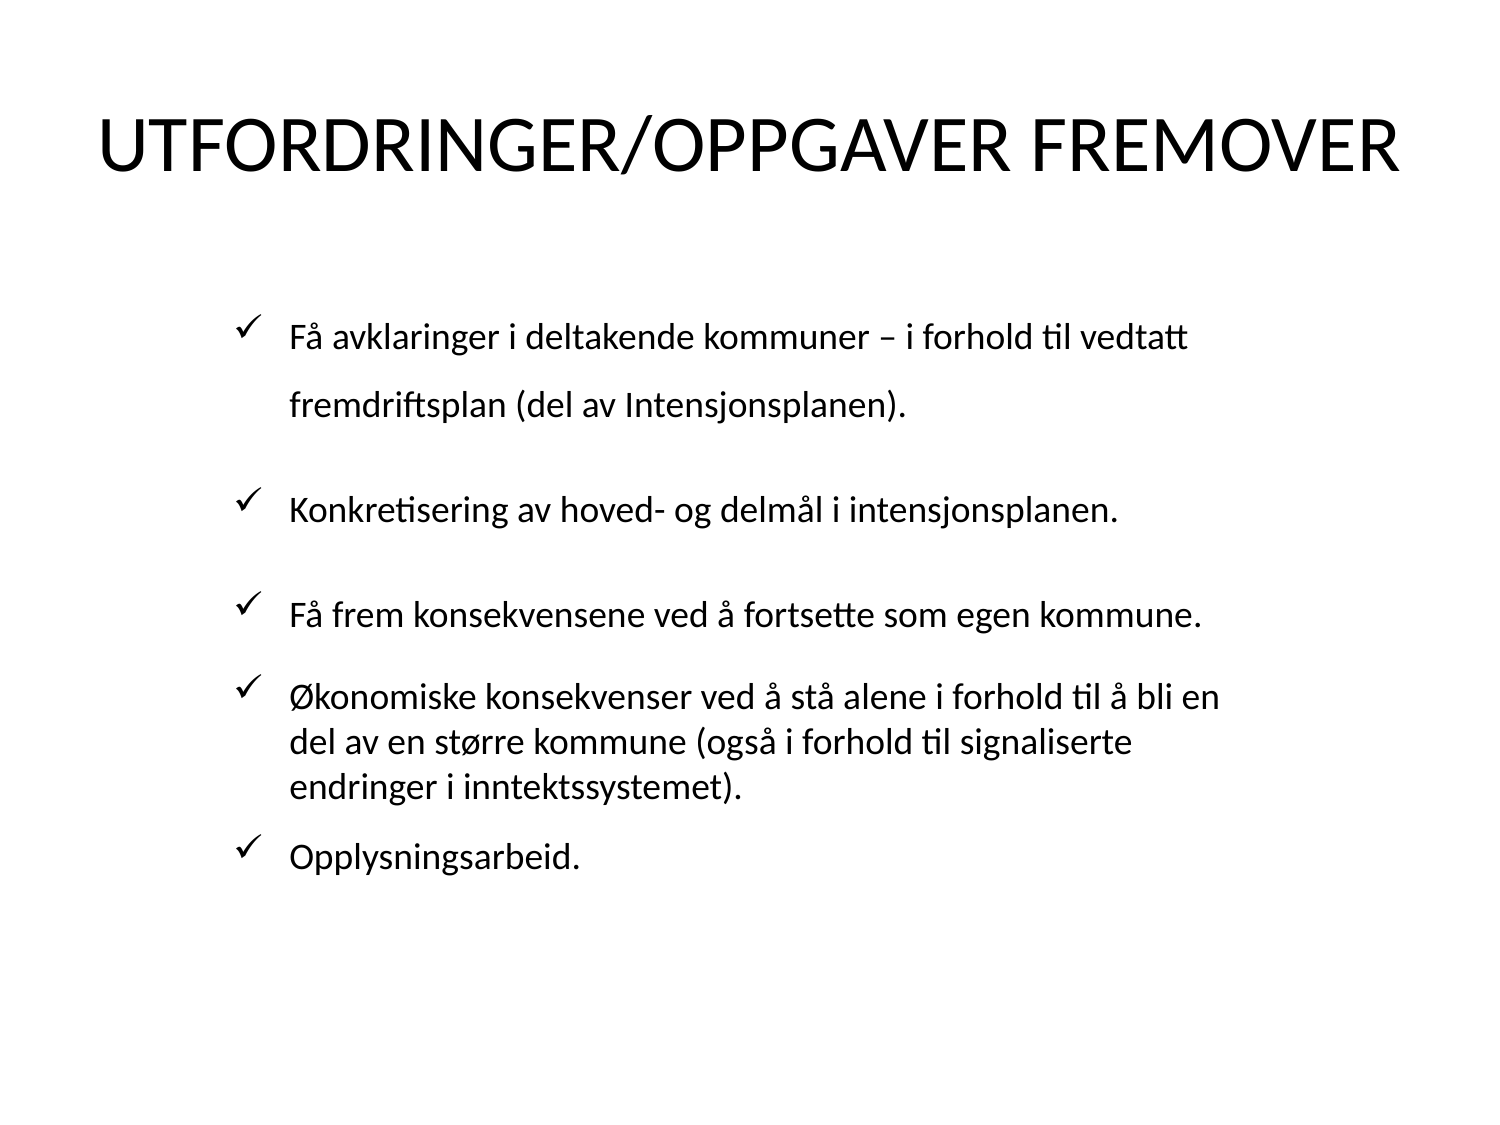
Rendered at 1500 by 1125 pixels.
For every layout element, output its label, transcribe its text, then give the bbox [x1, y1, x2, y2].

title UTFORDRINGER/OPPGAVER FREMOVER [75, 45, 1425, 233]
text_box Få avklaringer i deltakende kommuner – i forhold til vedtatt fremdriftsplan (del av Intensjonsplanen). Konkretisering av hoved- og delmål i intensjonsplanen. Få frem konsekvensene ved å fortsette som egen kommune. Økonomiske konsekvenser ved å stå alene i forhold til å bli en del av en større kommune (også i forhold til signaliserte endringer i inntektssystemet). Opplysningsarbeid. [218, 282, 1258, 885]
